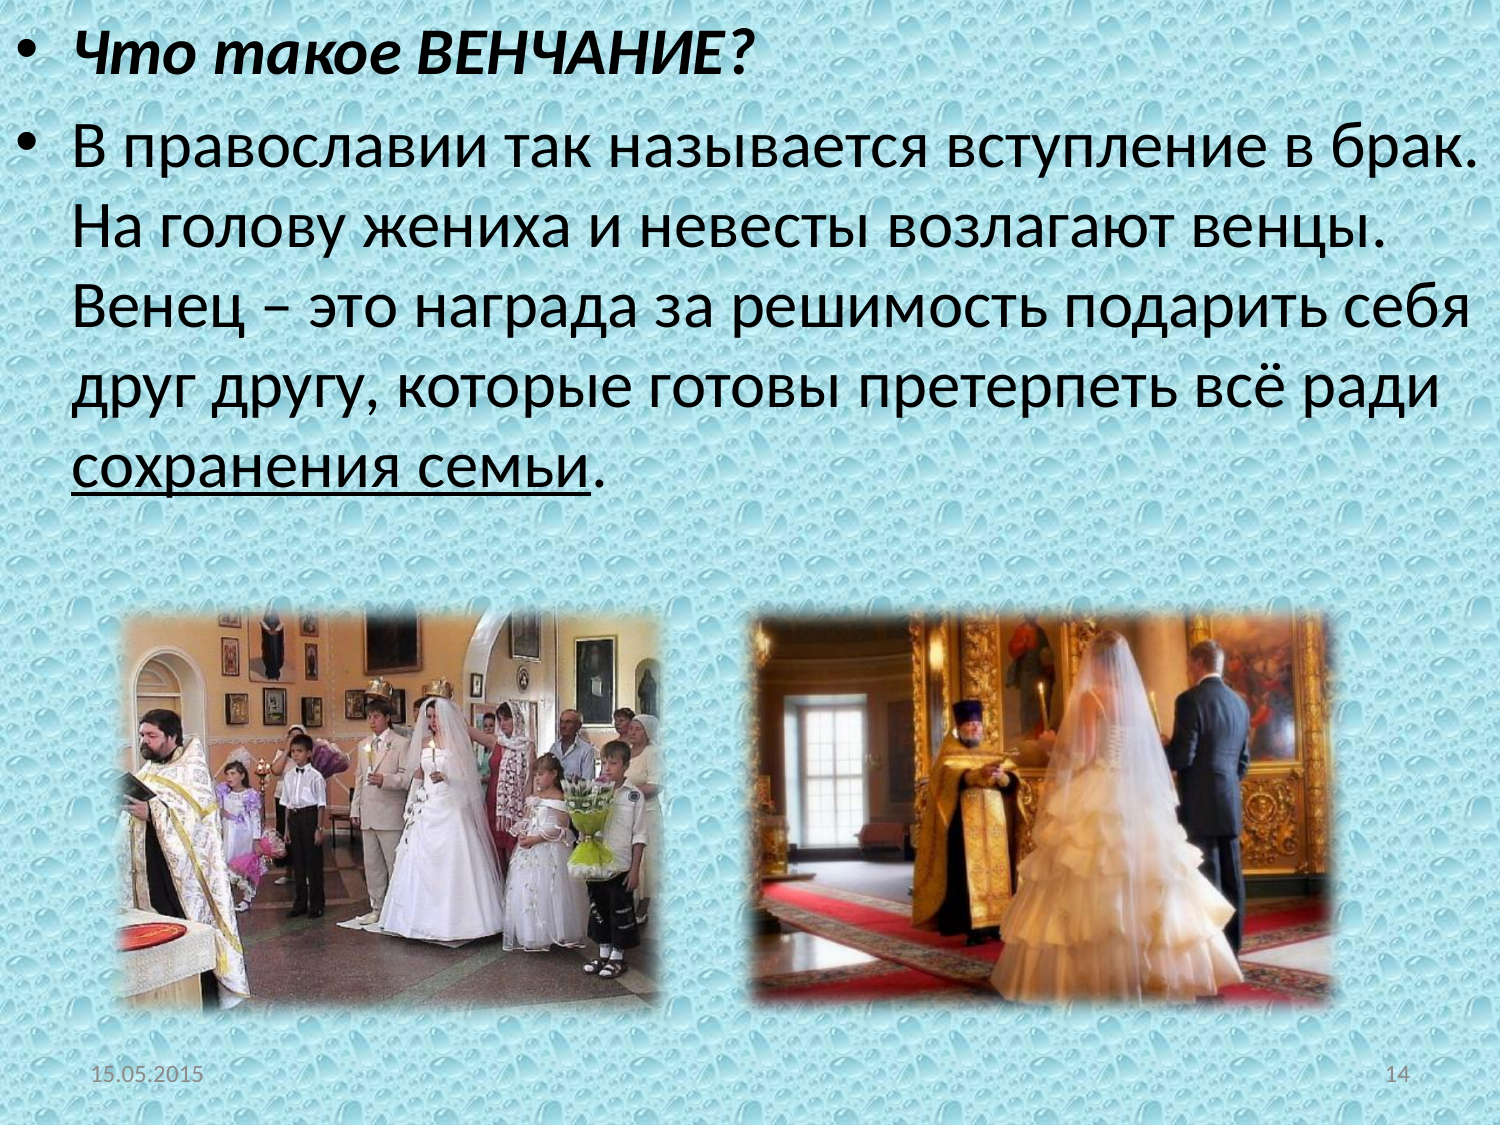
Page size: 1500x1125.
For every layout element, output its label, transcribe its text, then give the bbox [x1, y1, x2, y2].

slide_number 14 [1074, 1042, 1425, 1103]
picture [733, 597, 1349, 1020]
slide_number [75, 1042, 425, 1103]
list Что такое ВЕНЧАНИЕ? В православии так называется вступление в брак. На голову жениха и невесты возлагают венцы. Венец – это награда за решимость подарить себя друг другу, которые готовы претерпеть всё ради сохранения семьи. [0, 0, 1500, 1125]
picture [105, 597, 676, 1026]
